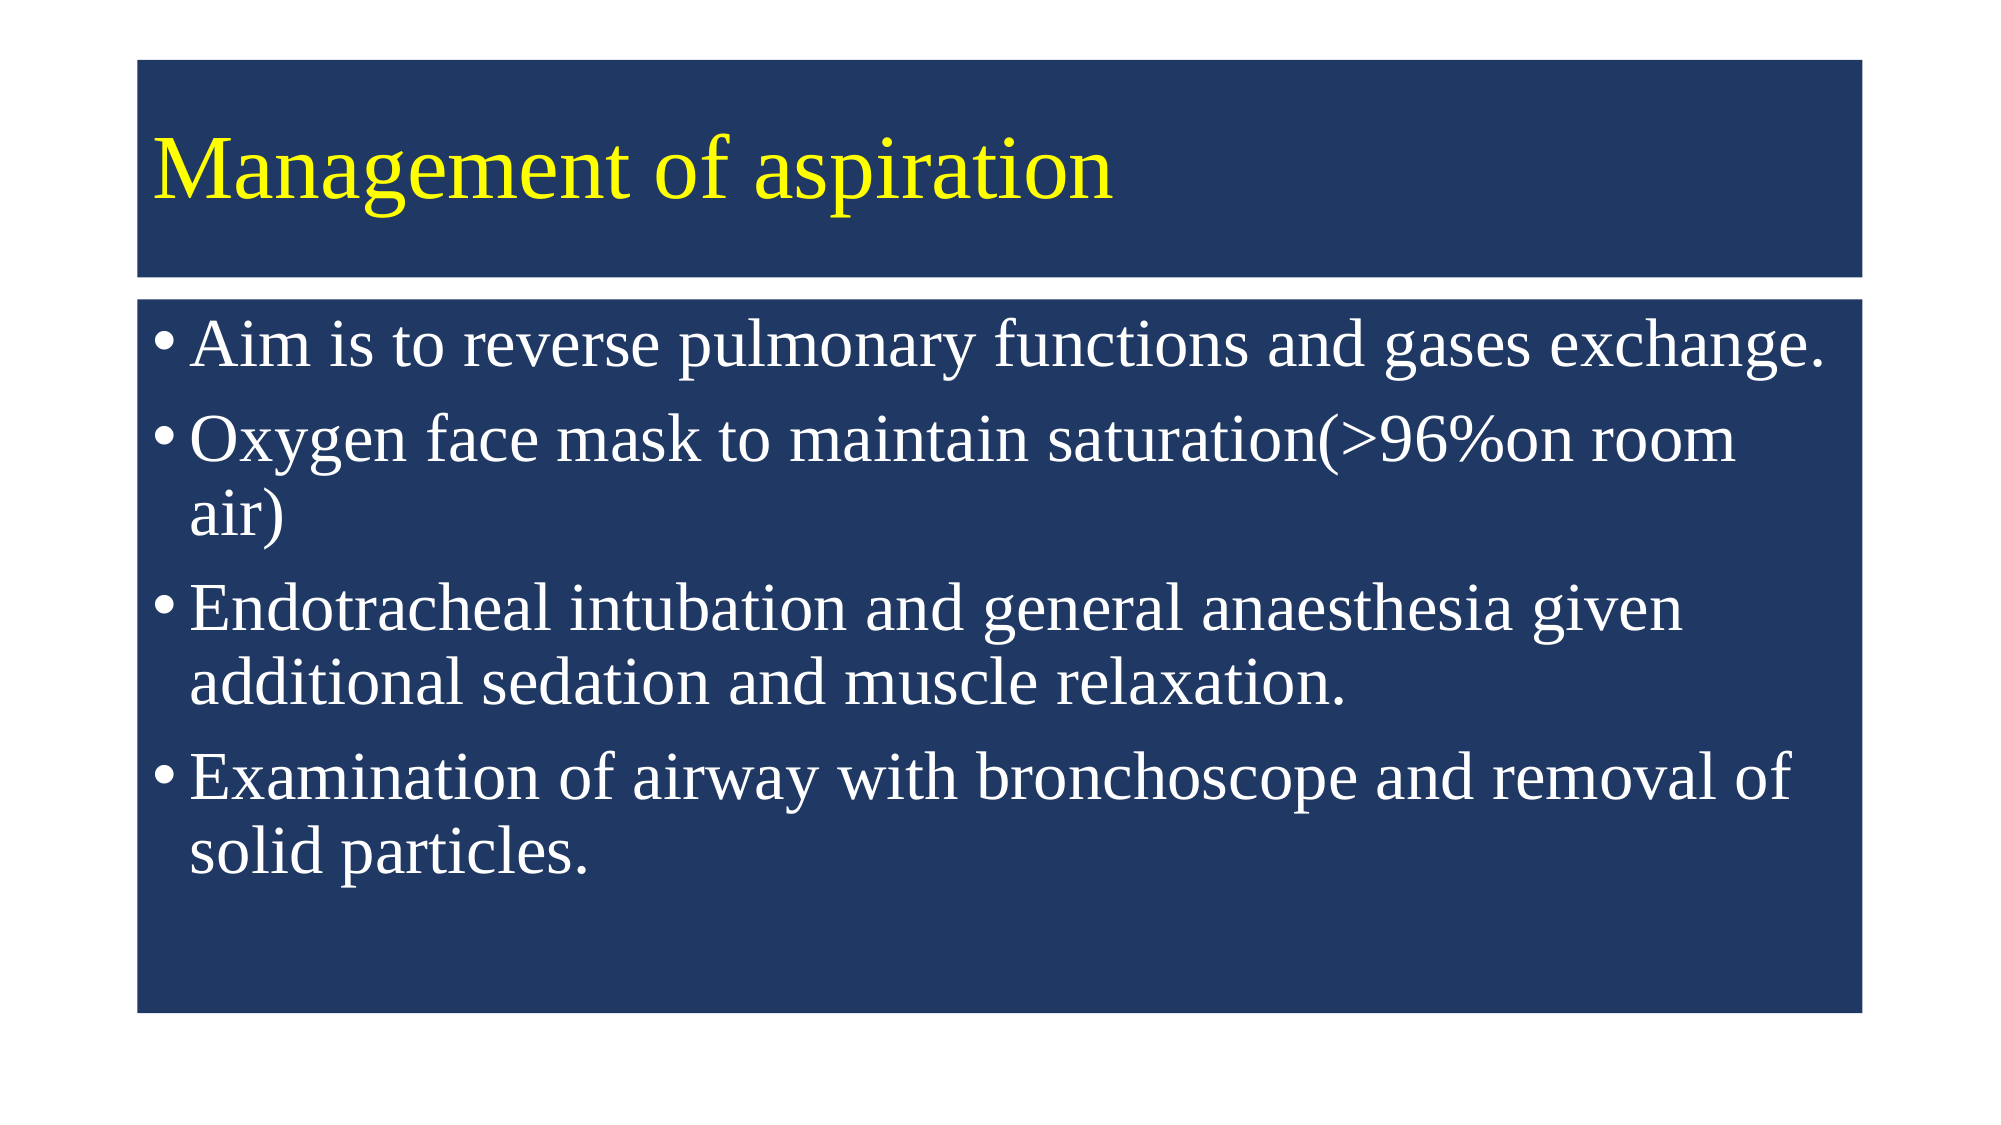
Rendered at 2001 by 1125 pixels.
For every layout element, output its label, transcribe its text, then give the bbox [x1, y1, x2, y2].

title Management of aspiration [137, 59, 1863, 278]
list Aim is to reverse pulmonary functions and gases exchange. Oxygen face mask to maintain saturation(>96%on room air) Endotracheal intubation and general anaesthesia given additional sedation and muscle relaxation. Examination of airway with bronchoscope and removal of solid particles. [137, 299, 1863, 1014]
